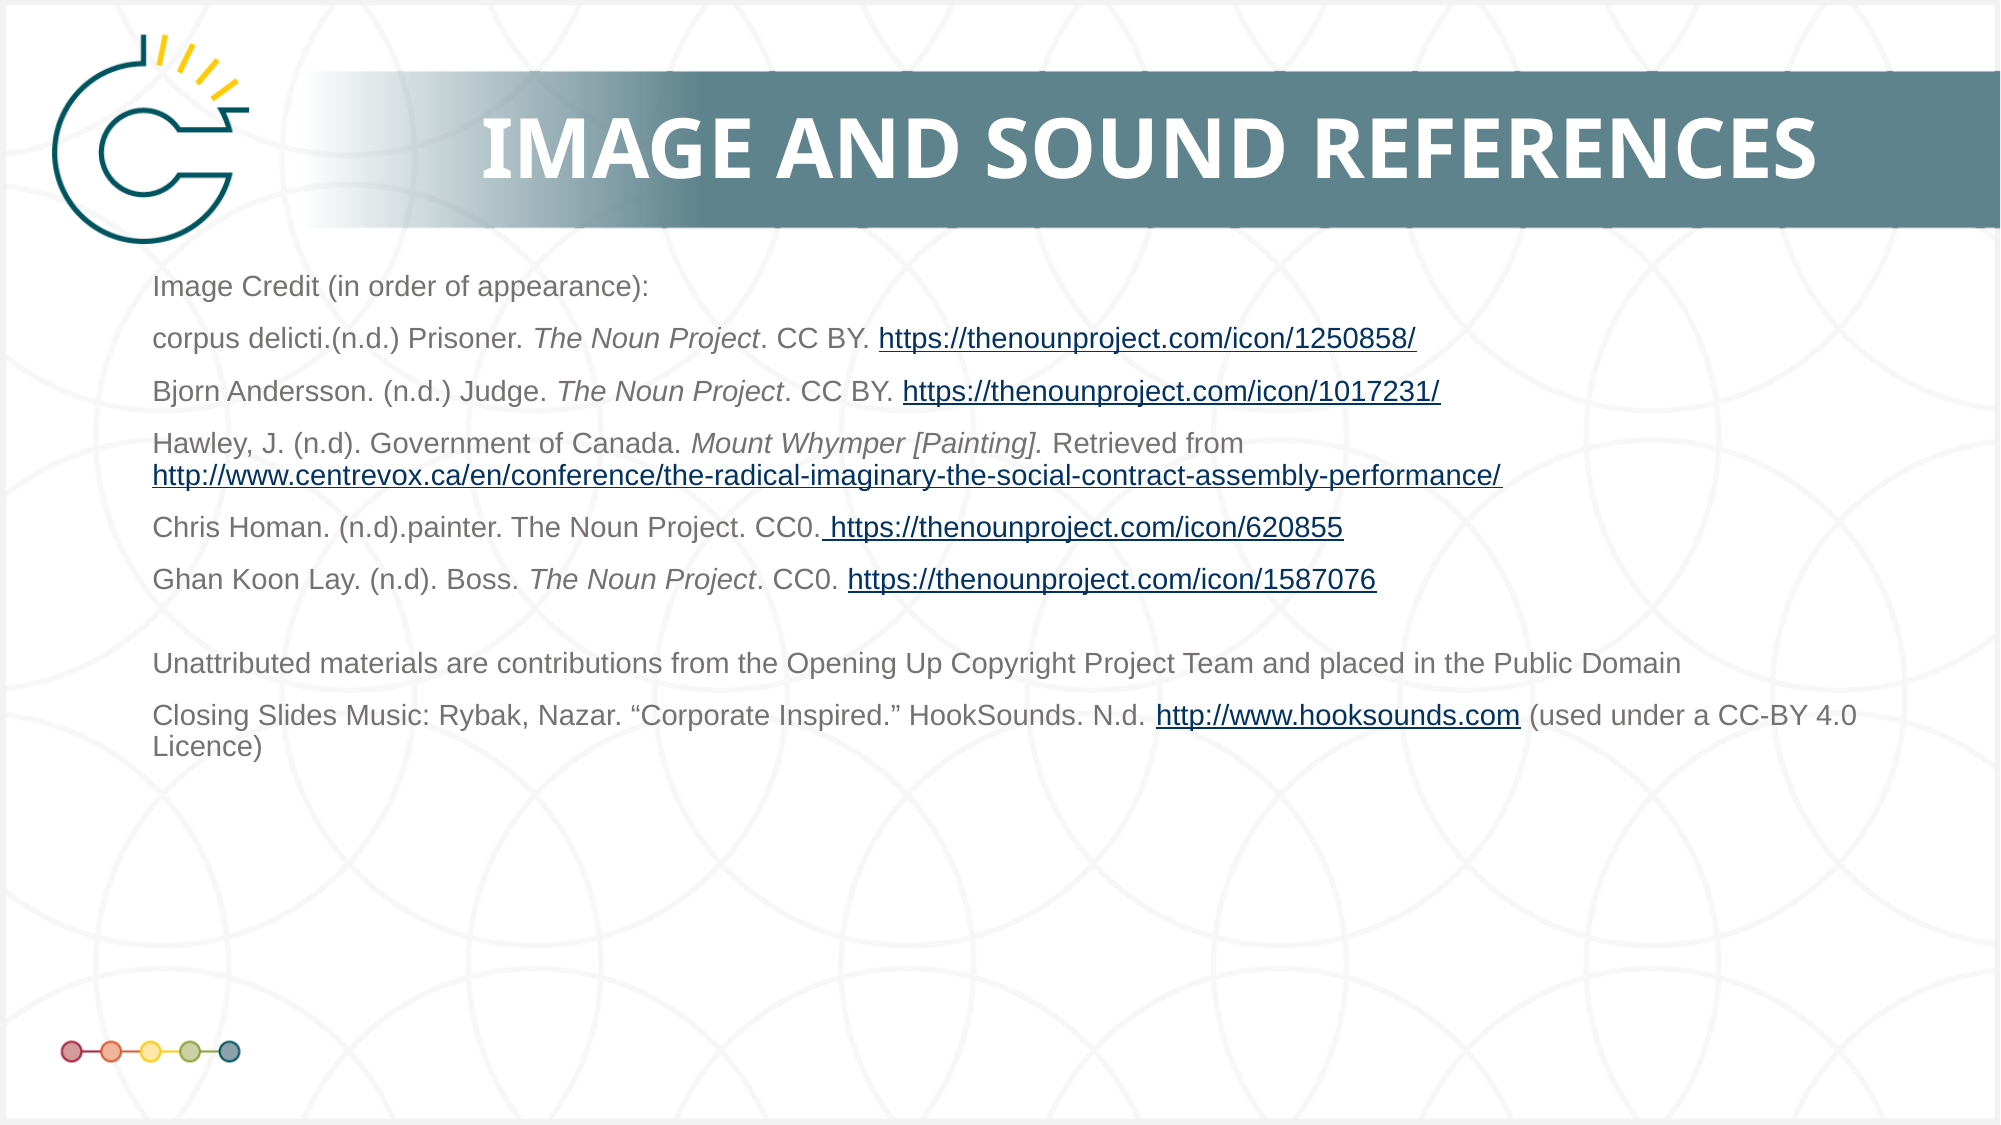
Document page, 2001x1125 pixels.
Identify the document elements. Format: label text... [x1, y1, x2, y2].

list Image Credit (in order of appearance): corpus delicti.(n.d.) Prisoner. The Noun Project. CC BY. https://thenounproject.com/icon/1250858/ Bjorn Andersson. (n.d.) Judge. The Noun Project. CC BY. https://thenounproject.com/icon/1017231/ Hawley, J. (n.d). Government of Canada. Mount Whymper [Painting]. Retrieved from http://www.centrevox.ca/en/conference/the-radical-imaginary-the-social-contract-assembly-performance/ Chris Homan. (n.d).painter. The Noun Project. CC0. https://thenounproject.com/icon/620855 Ghan Koon Lay. (n.d). Boss. The Noun Project. CC0. https://thenounproject.com/icon/1587076 Unattributed materials are contributions from the Opening Up Copyright Project Team and placed in the Public Domain Closing Slides Music: Rybak, Nazar. “Corporate Inspired.” HookSounds. N.d. http://www.hooksounds.com (used under a CC-BY 4.0 Licence) [137, 264, 1912, 1006]
title IMAGE AND SOUND REFERENCES [438, 86, 1863, 229]
picture [0, 0, 2001, 1125]
